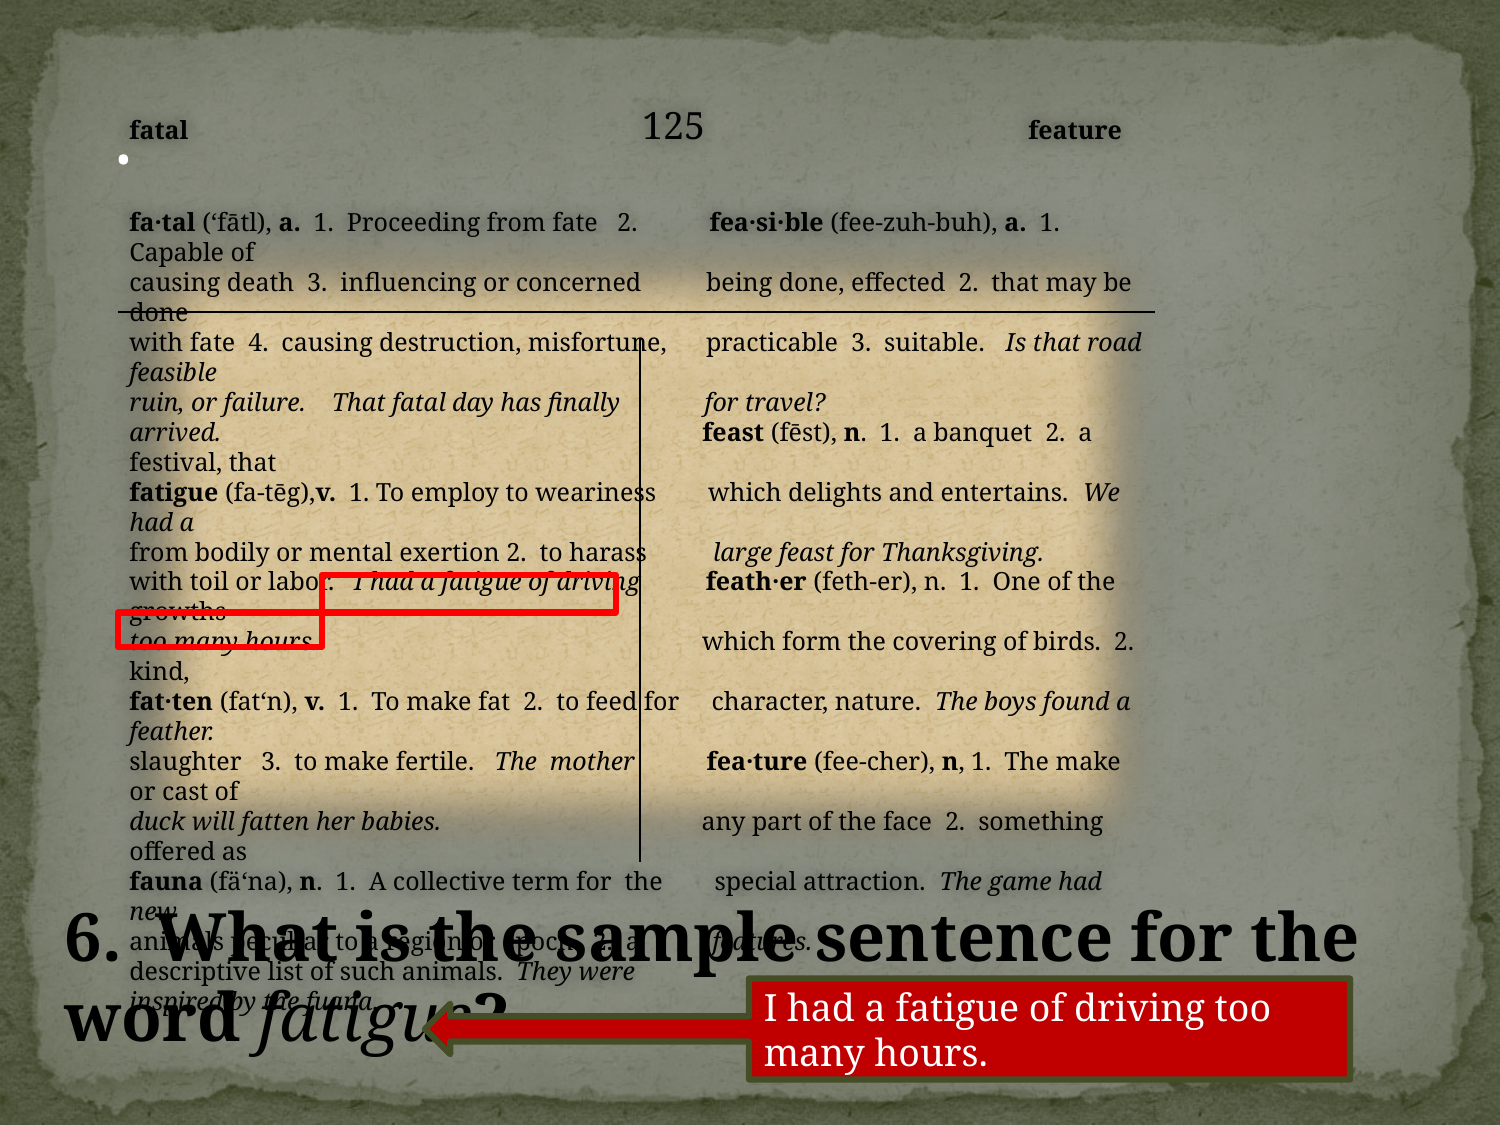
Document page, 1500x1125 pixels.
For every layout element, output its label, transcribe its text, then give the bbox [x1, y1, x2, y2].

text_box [117, 227, 1164, 861]
title [125, 0, 788, 163]
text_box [119, 576, 615, 646]
text_box I had a fatigue of driving too many hours. [421, 975, 1354, 1083]
text_box . [99, 82, 1025, 188]
text_box 6. What is the sample sentence for the word fatigue? [49, 887, 1463, 1063]
